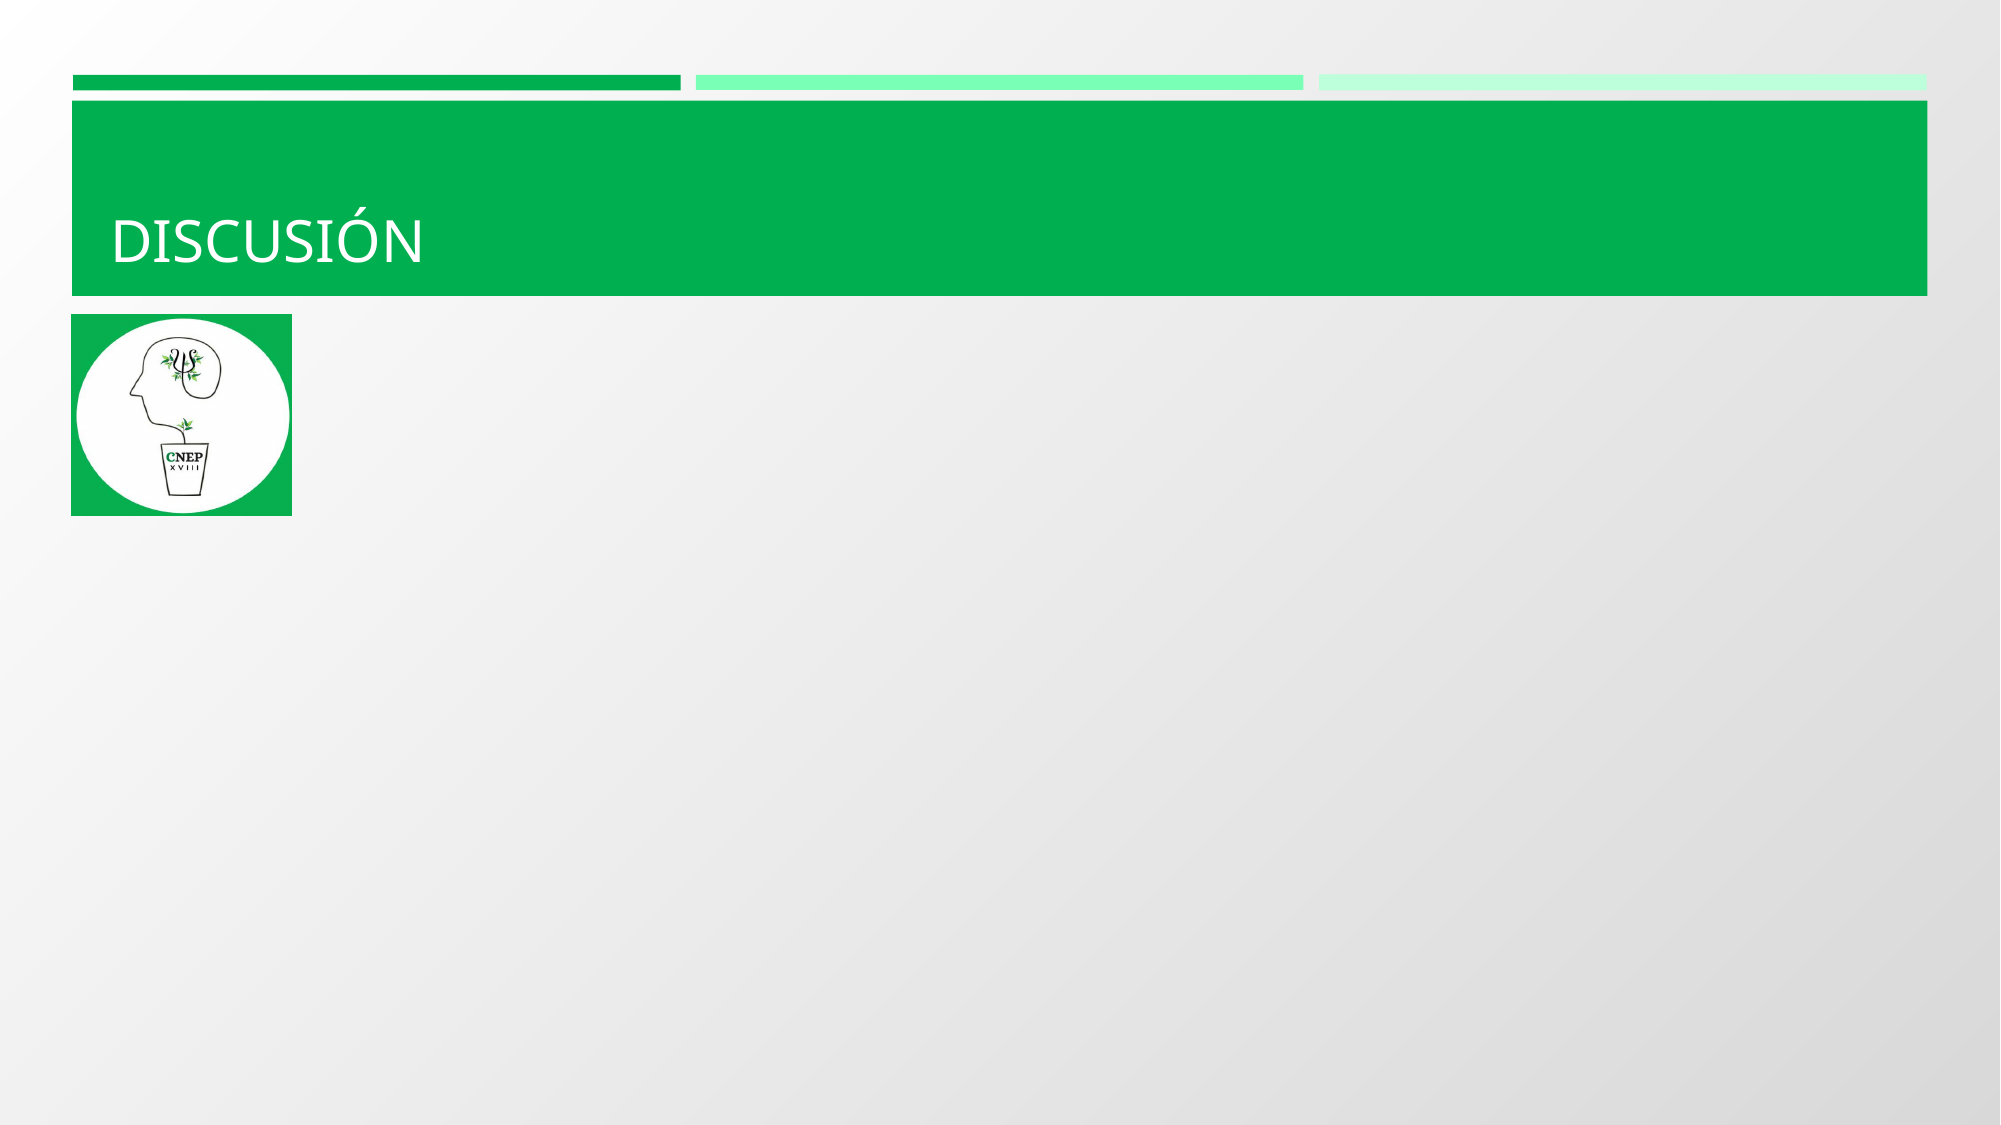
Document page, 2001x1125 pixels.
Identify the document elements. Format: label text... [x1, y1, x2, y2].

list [70, 314, 292, 516]
title DISCUSIÓN [95, 115, 1905, 282]
